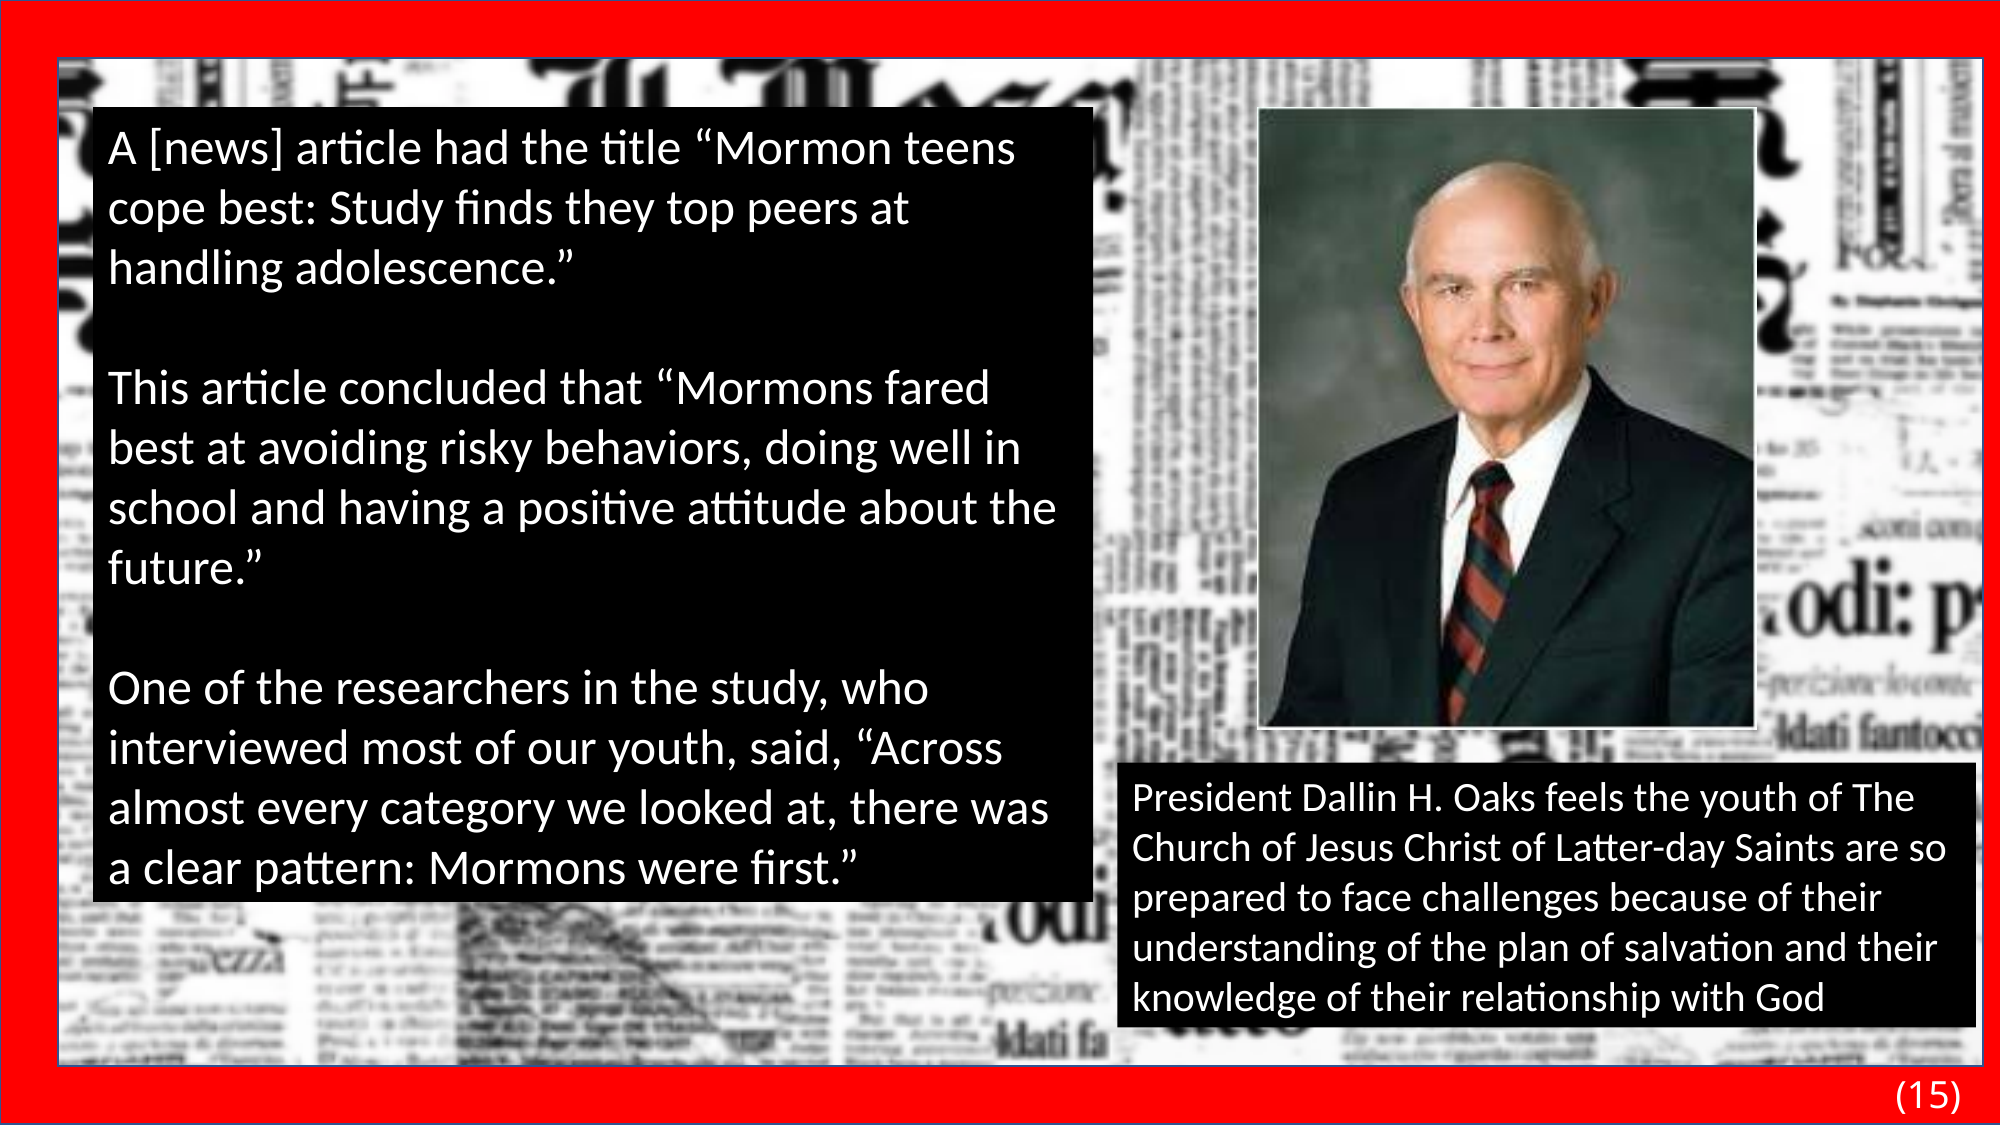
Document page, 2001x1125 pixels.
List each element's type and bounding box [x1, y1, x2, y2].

picture [5, 0, 2000, 1124]
text_box [0, 0, 2000, 1125]
